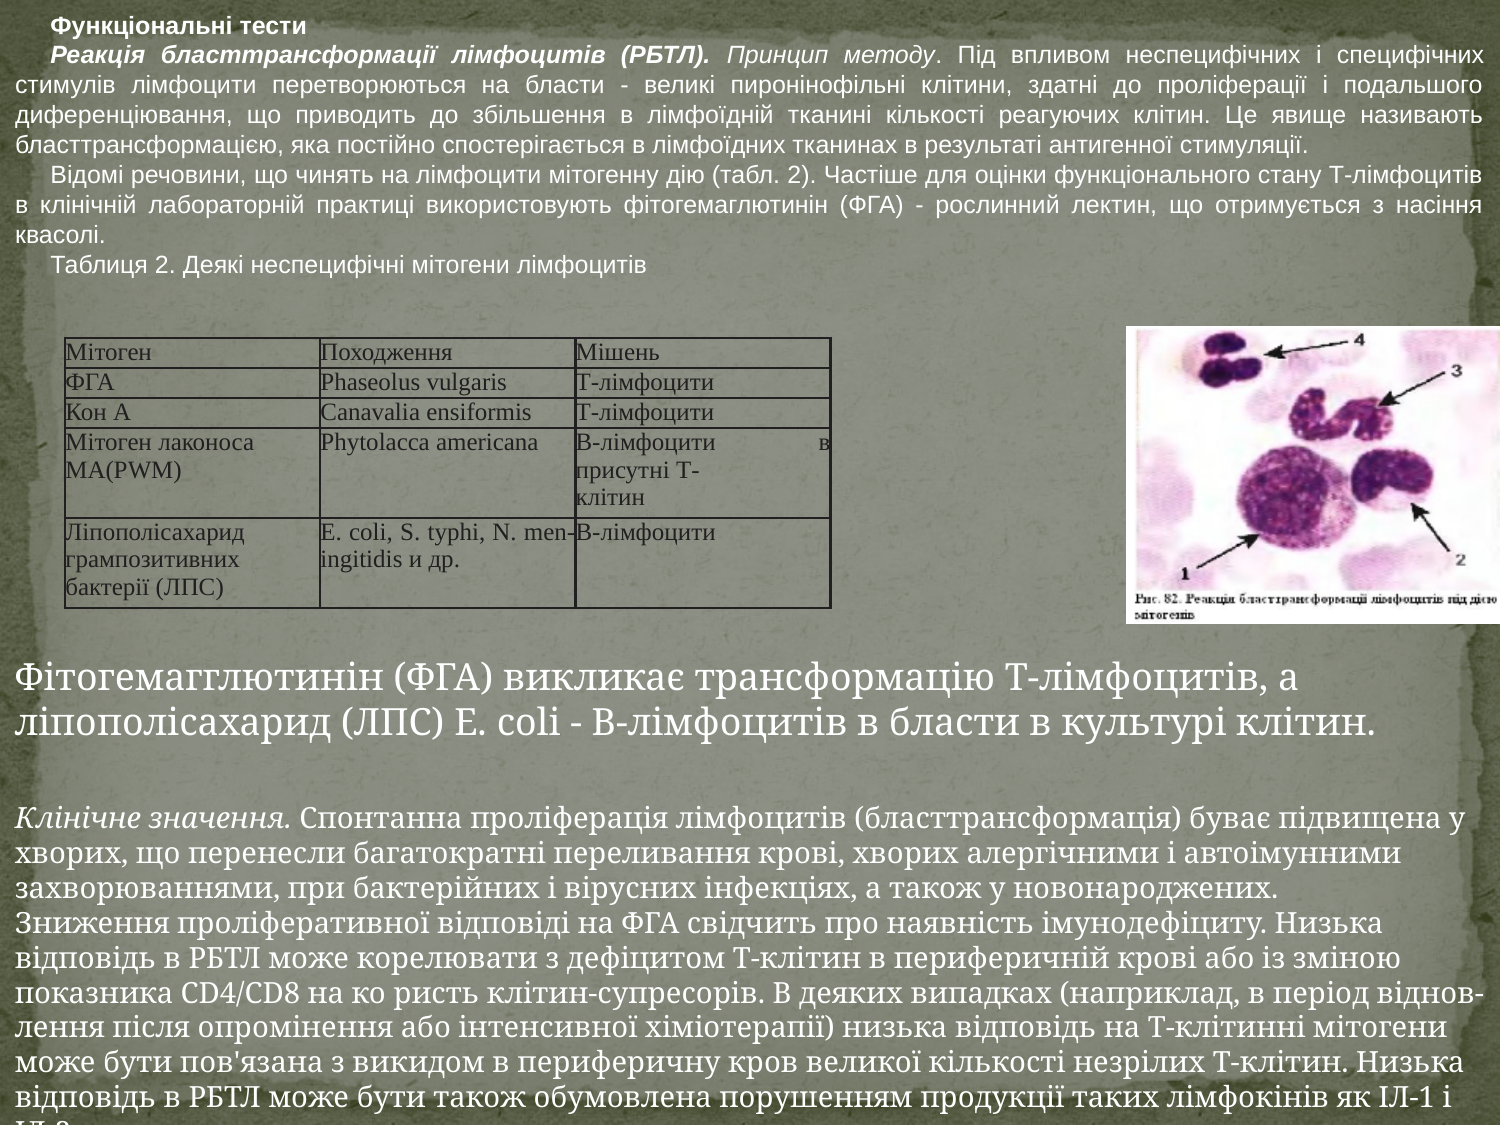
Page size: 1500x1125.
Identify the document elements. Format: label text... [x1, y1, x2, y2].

table_cell Ліпополісахарид грампозитивних бактерії (ЛПС) [66, 519, 319, 607]
table_cell ФГА [66, 369, 319, 397]
table_cell В-лімфоцити [577, 519, 829, 607]
text_box Клінічне значення. Спонтанна проліферація лімфоцитів (бласттрансформація) буває підвищена у хворих, що перенесли багатократні переливання крові, хворих алергічними і автоімунними захворюваннями, при бактерійних і вірусних інфекціях, а також у новонароджених. Зниження проліферативної відповіді на ФГА свідчить про наявність імунодефіциту. Низька відповідь в РБТЛ може корелювати з дефіцитом Т-клітин в периферичній крові або із зміною показника CD4/CD8 на ко ристь клітин-супресорів. В деяких випадках (наприклад, в період віднов- лення після опромінення або інтенсивної хіміотерапії) низька відповідь на Т-клітинні мітогени може бути пов'язана з викидом в периферичну кров великої кількості незрілих Т-клітин. Низька відповідь в РБТЛ може бути також обумовлена порушенням продукції таких лімфокінів як ІЛ-1 і ІЛ-2. [0, 791, 1500, 1125]
table_header Походження [321, 339, 574, 367]
text_box Функціональні тести Реакція бласттрансформації лімфоцитів (РБТЛ). Принцип методу. Під впливом неспецифічних і специфічних стимулів лімфоцити перетворюються на бласти - великі пиронінофільні клітини, здатні до проліферації і подальшого диференціювання, що приводить до збільшення в лімфоїдній тканині кількості реагуючих клітин. Це явище називають бласттрансформацією, яка постійно спостерігається в лімфоїдних тканинах в результаті антигенної стимуляції. Відомі речовини, що чинять на лімфоцити мітогенну дію (табл. 2). Частіше для оцінки функціонального стану Т-лімфоцитів в клінічній лабораторній практиці використовують фітогемаглютинін (ФГА) - рослинний лектин, що отримується з насіння квасолі. Таблиця 2. Деякі неспецифічні мітогени лімфоцитів [0, 1, 1500, 286]
table_cell В-лімфоцити в присутні Т- клітин [577, 429, 829, 517]
table_cell Кон А [66, 399, 319, 427]
table_cell E. coli, S. typhi, N. men-ingitidis и др. [321, 519, 574, 607]
table_header Мітоген [66, 339, 319, 367]
table_cell Canavalia ensiformis [321, 399, 574, 427]
table_cell Phaseolus vulgaris [321, 369, 574, 397]
text_box Фітогемагглютинін (ФГА) викликає трансформацію T-лімфоцитів, а ліпополісахарид (ЛПС) Е. coli - B-лімфоцитів в бласти в культурі клітин. [0, 645, 1500, 750]
table_cell Phytolacca americana [321, 429, 574, 517]
table_cell Т-лімфоцити [577, 399, 829, 427]
table_header Мішень [577, 339, 829, 367]
table_cell Т-лімфоцити [577, 369, 829, 397]
table_cell Мітоген лаконоса MA(PWM) [66, 429, 319, 517]
picture [1126, 326, 1500, 624]
